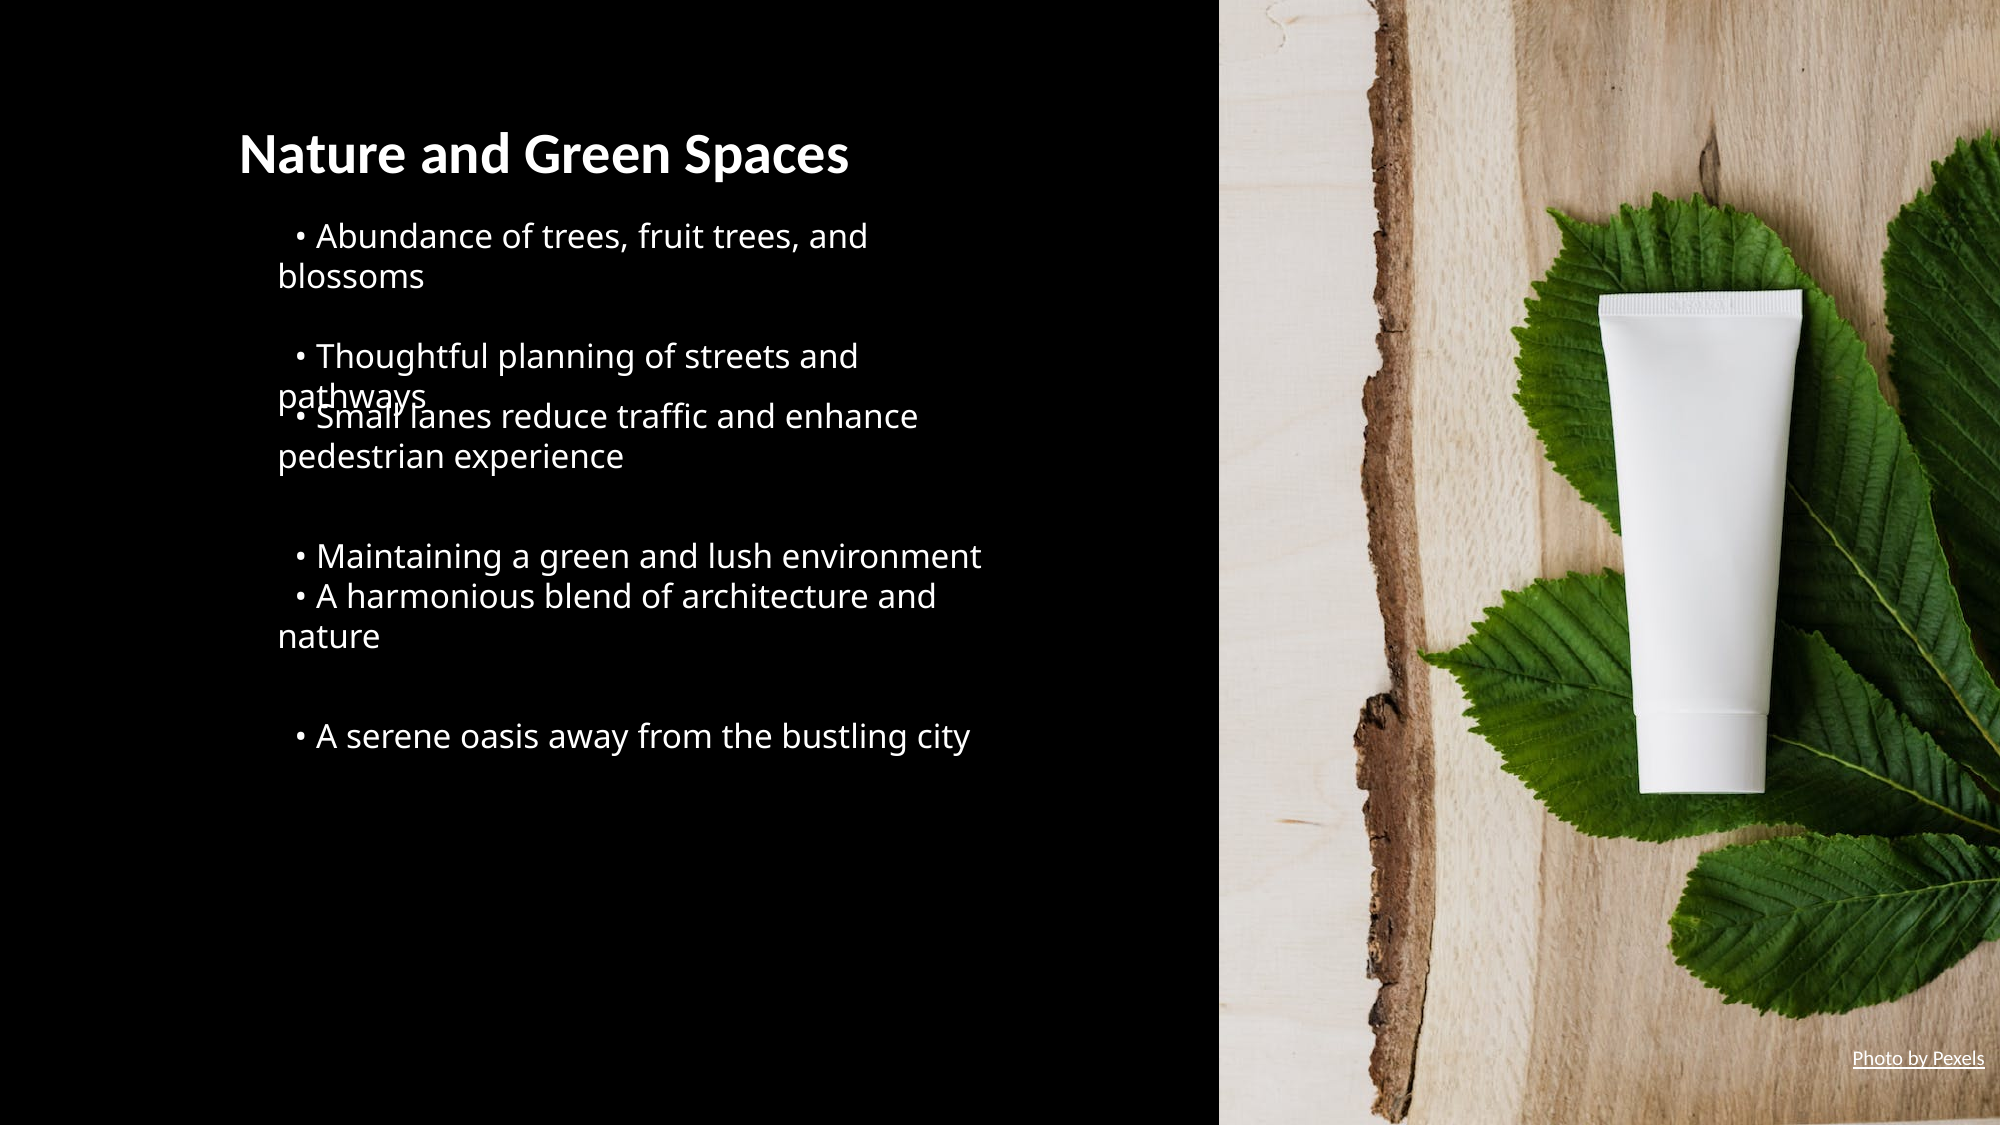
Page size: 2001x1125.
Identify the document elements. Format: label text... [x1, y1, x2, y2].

text_box • Small lanes reduce traffic and enhance pedestrian experience [262, 397, 1013, 473]
text_box • Maintaining a green and lush environment [262, 517, 1013, 577]
picture [1219, 0, 2000, 1125]
text_box • Abundance of trees, fruit trees, and blossoms [262, 217, 1013, 293]
text_box • A serene oasis away from the bustling city [262, 697, 1013, 773]
text_box • Thoughtful planning of streets and pathways [262, 337, 1013, 397]
text_box Nature and Green Spaces [225, 112, 1219, 188]
text_box • A harmonious blend of architecture and nature [262, 577, 1013, 653]
